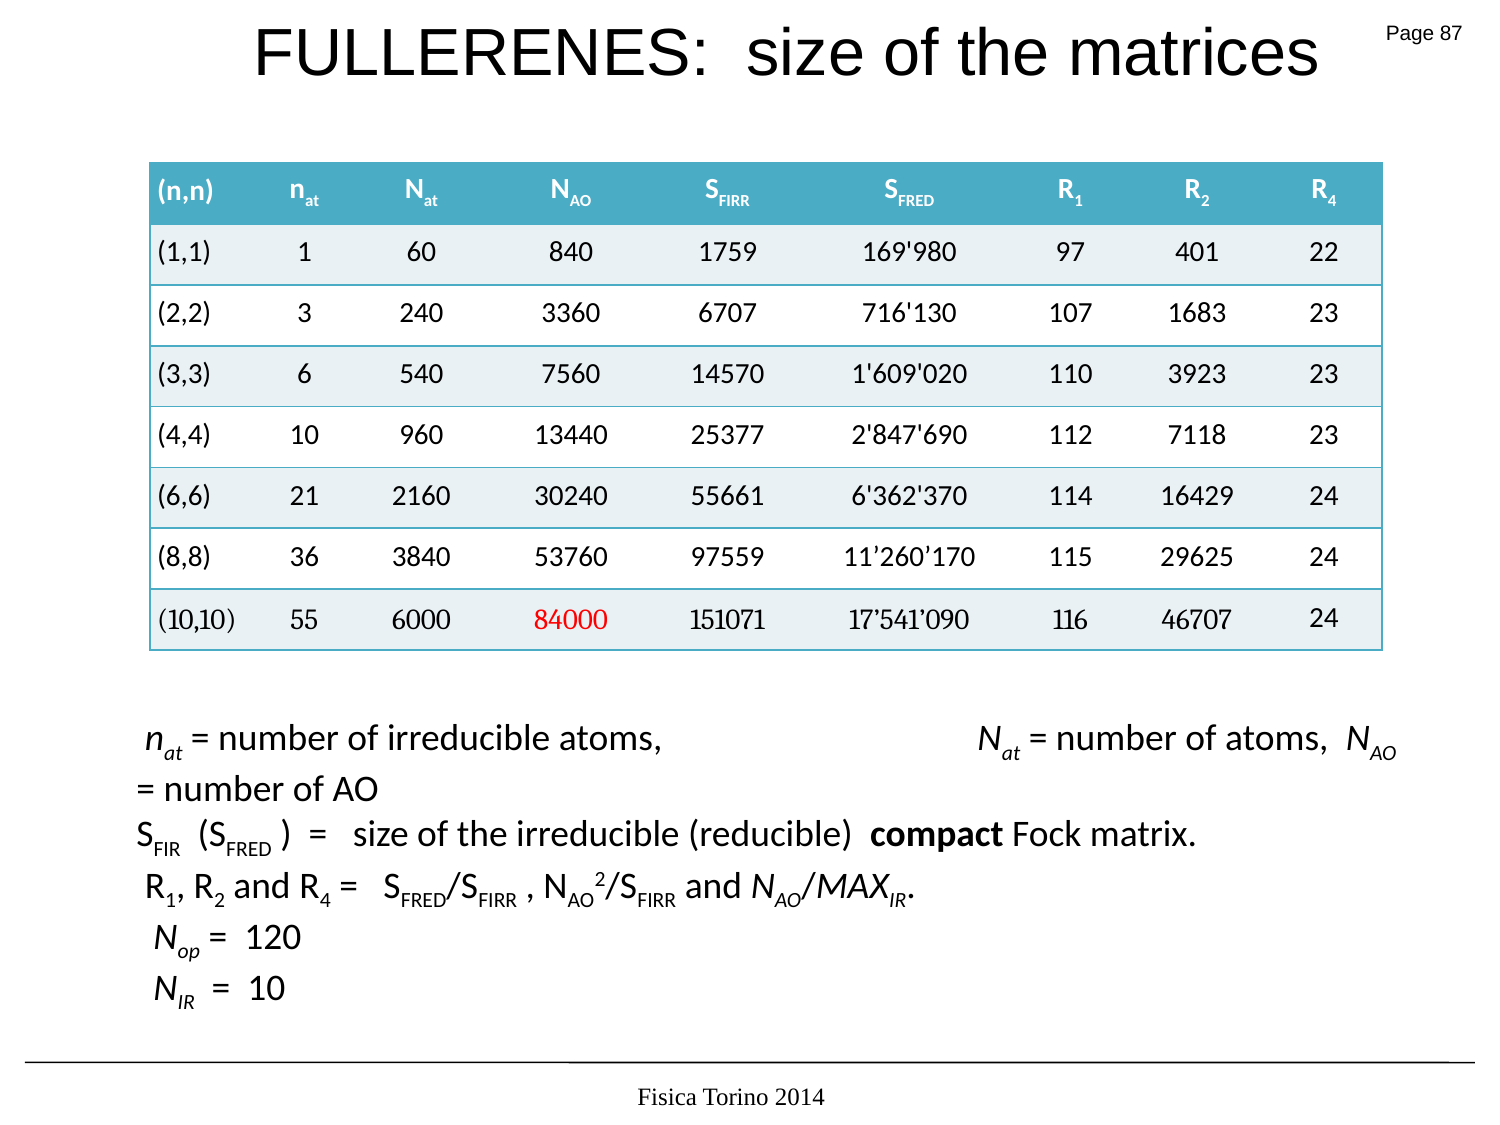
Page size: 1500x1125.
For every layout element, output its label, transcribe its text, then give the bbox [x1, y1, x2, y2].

table_cell 36 [259, 529, 349, 588]
table_cell 3923 [1128, 347, 1266, 406]
table_cell 30240 [493, 468, 649, 527]
table_cell 21 [259, 468, 349, 527]
table_cell 116 [1012, 590, 1128, 649]
table_cell 110 [1012, 347, 1128, 406]
table_cell 6 [259, 347, 349, 406]
table_cell (4,4) [151, 407, 259, 467]
table_cell (6,6) [151, 468, 259, 527]
title FULLERENES: size of the matrices [75, 0, 1500, 112]
table_cell 3360 [493, 286, 649, 345]
table_cell 17’541’090 [806, 590, 1012, 649]
table_cell 1683 [1128, 286, 1266, 345]
table_cell (3,3) [151, 347, 259, 406]
table_cell 55661 [649, 468, 806, 527]
table_cell 2'847'690 [806, 407, 1012, 467]
table_cell (8,8) [151, 529, 259, 588]
table_header (n,n) [151, 164, 259, 223]
table_cell 114 [1012, 468, 1128, 527]
table_cell 6'362'370 [806, 468, 1012, 527]
table_cell 23 [1266, 407, 1381, 467]
table_cell 6707 [649, 286, 806, 345]
table_header R2 [1128, 164, 1266, 223]
table_cell 22 [1266, 225, 1381, 284]
table_cell 3 [259, 286, 349, 345]
table_cell 1'609'020 [806, 347, 1012, 406]
table_cell 97559 [649, 529, 806, 588]
table_header SFIRR [649, 164, 806, 223]
table_cell (2,2) [151, 286, 259, 345]
table_cell 84000 [493, 590, 649, 649]
table_cell 2160 [349, 468, 493, 527]
table_cell 7560 [493, 347, 649, 406]
table_cell 16429 [1128, 468, 1266, 527]
table_cell 60 [349, 225, 493, 284]
table_cell 23 [1266, 347, 1381, 406]
table_cell 107 [1012, 286, 1128, 345]
table_cell 10 [259, 407, 349, 467]
table_cell 112 [1012, 407, 1128, 467]
table_cell 540 [349, 347, 493, 406]
table_header SFRED [806, 164, 1012, 223]
table_cell (1,1) [151, 225, 259, 284]
table_cell 716'130 [806, 286, 1012, 345]
table_cell 23 [1266, 286, 1381, 345]
table_cell 29625 [1128, 529, 1266, 588]
table_cell 97 [1012, 225, 1128, 284]
table_cell 960 [349, 407, 493, 467]
table_cell 240 [349, 286, 493, 345]
table_header NAO [493, 164, 649, 223]
table_cell 11’260’170 [806, 529, 1012, 588]
table_cell 24 [1266, 468, 1381, 527]
table_cell 115 [1012, 529, 1128, 588]
table_cell (10,10) [151, 590, 259, 649]
table_cell 840 [493, 225, 649, 284]
table_cell 1759 [649, 225, 806, 284]
table_cell 46707 [1128, 590, 1266, 649]
table_cell 151071 [649, 590, 806, 649]
table_cell 1 [259, 225, 349, 284]
table_cell 25377 [649, 407, 806, 467]
table_cell 14570 [649, 347, 806, 406]
text_box nat = number of irreducible atoms, Nat = number of atoms, NAO = number of AO SFIR (SFRED ) = size of the irreducible (reducible) compact Fock matrix. R1, R2 and R4 = SFRED/SFIRR , NAO2/SFIRR and NAO/MAXIR. Nop = 120 NIR = 10 [121, 705, 1425, 1067]
table_cell 7118 [1128, 407, 1266, 467]
table_header Nat [349, 164, 493, 223]
table_cell 13440 [493, 407, 649, 467]
table_cell 401 [1128, 225, 1266, 284]
table_cell 3840 [349, 529, 493, 588]
table_header R4 [1266, 164, 1381, 223]
table_cell 24 [1266, 590, 1381, 649]
table_cell 24 [1266, 529, 1381, 588]
table_cell 53760 [493, 529, 649, 588]
table_cell 6000 [349, 590, 493, 649]
table_cell 55 [259, 590, 349, 649]
table_header nat [259, 164, 349, 223]
table_cell 169'980 [806, 225, 1012, 284]
table_header R1 [1012, 164, 1128, 223]
